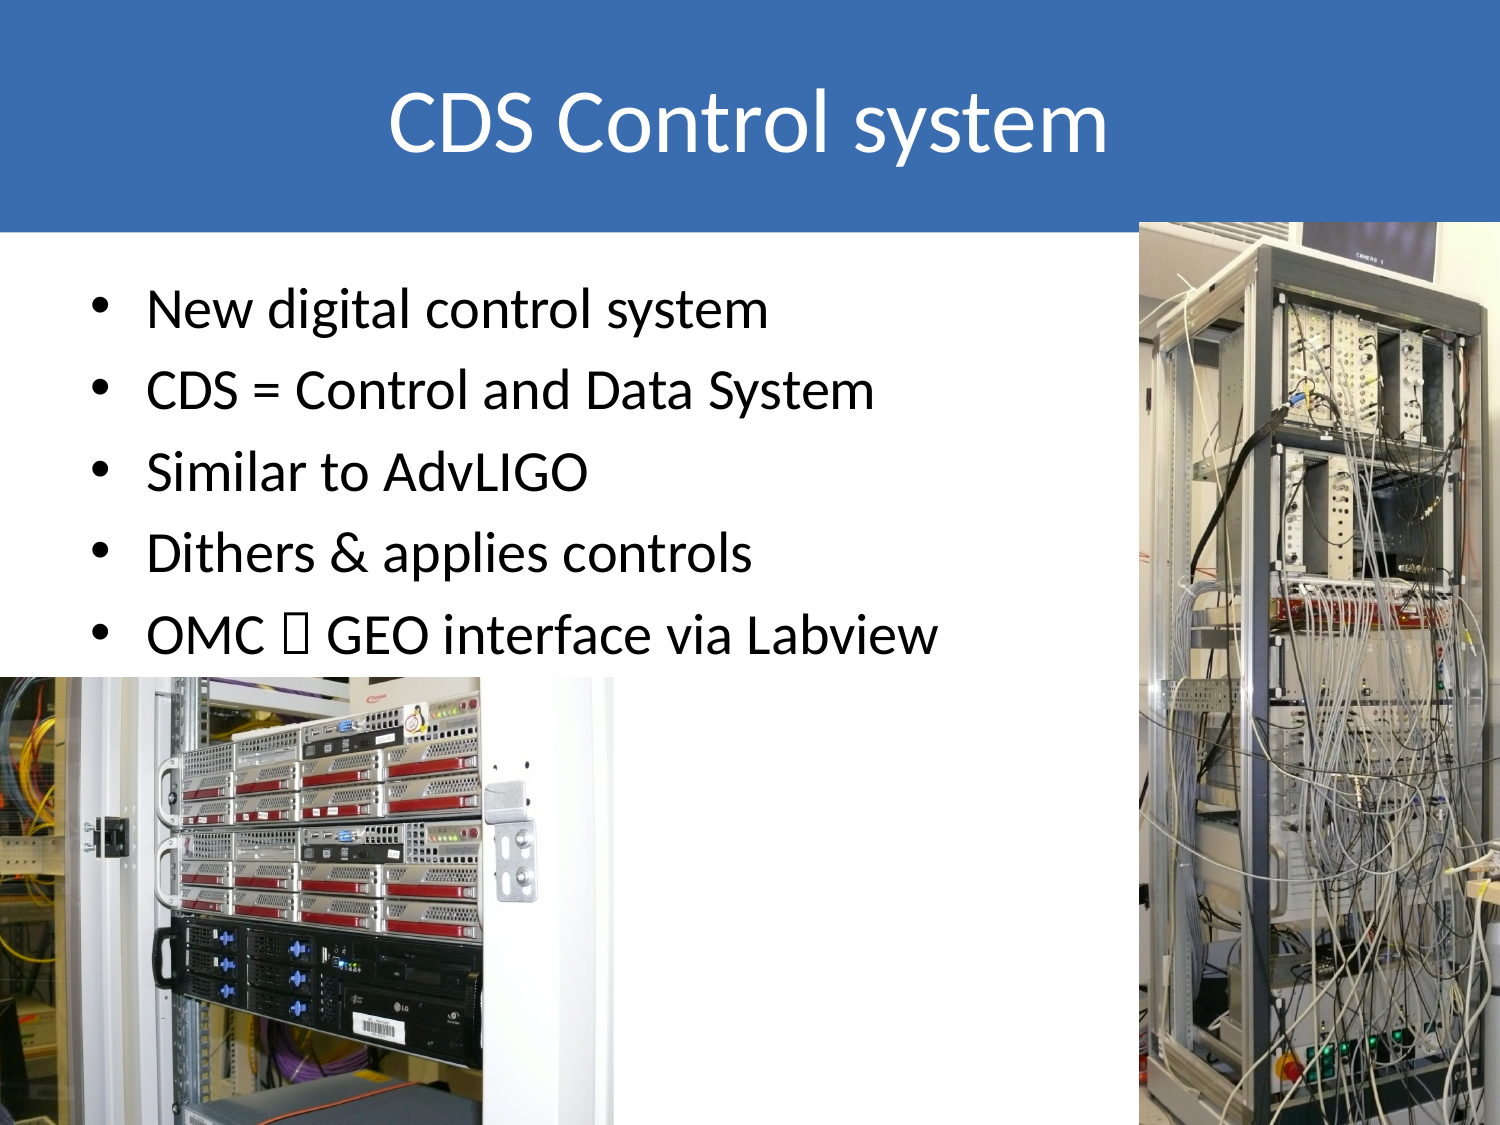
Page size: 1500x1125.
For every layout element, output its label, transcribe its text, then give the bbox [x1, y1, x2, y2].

text_box CDS Control system [0, 0, 1500, 233]
picture [0, 677, 614, 1125]
list New digital control system CDS = Control and Data System Similar to AdvLIGO Dithers & applies controls OMC  GEO interface via Labview [75, 262, 1134, 1005]
picture [1139, 222, 1500, 1125]
